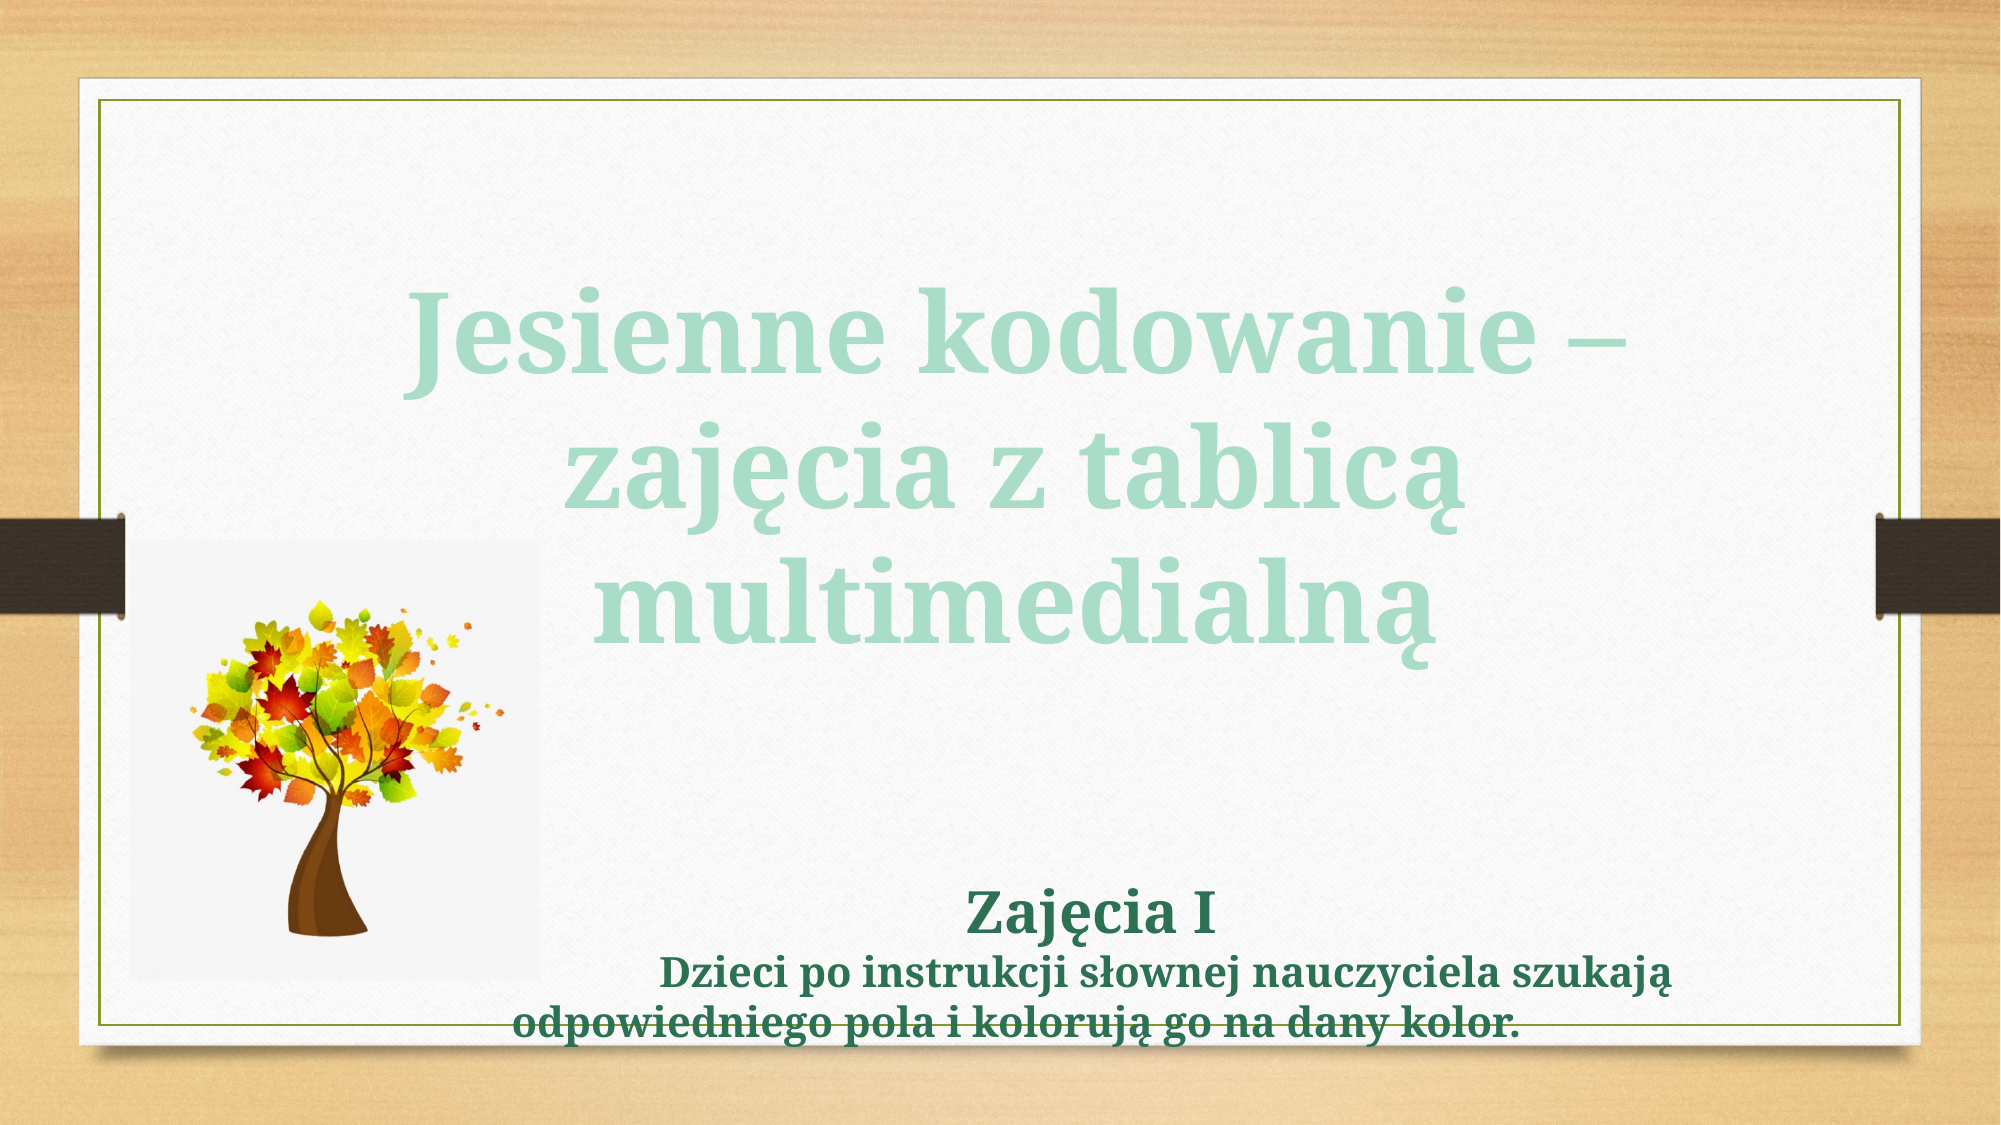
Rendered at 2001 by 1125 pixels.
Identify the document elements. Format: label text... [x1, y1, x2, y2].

text_box Jesienne kodowanie – zajęcia z tablicą multimedialną Zajęcia I Dzieci po instrukcji słownej nauczyciela szukają odpowiedniego pola i kolorują go na dany kolor. [198, 253, 1835, 1053]
picture [0, 0, 2001, 1125]
